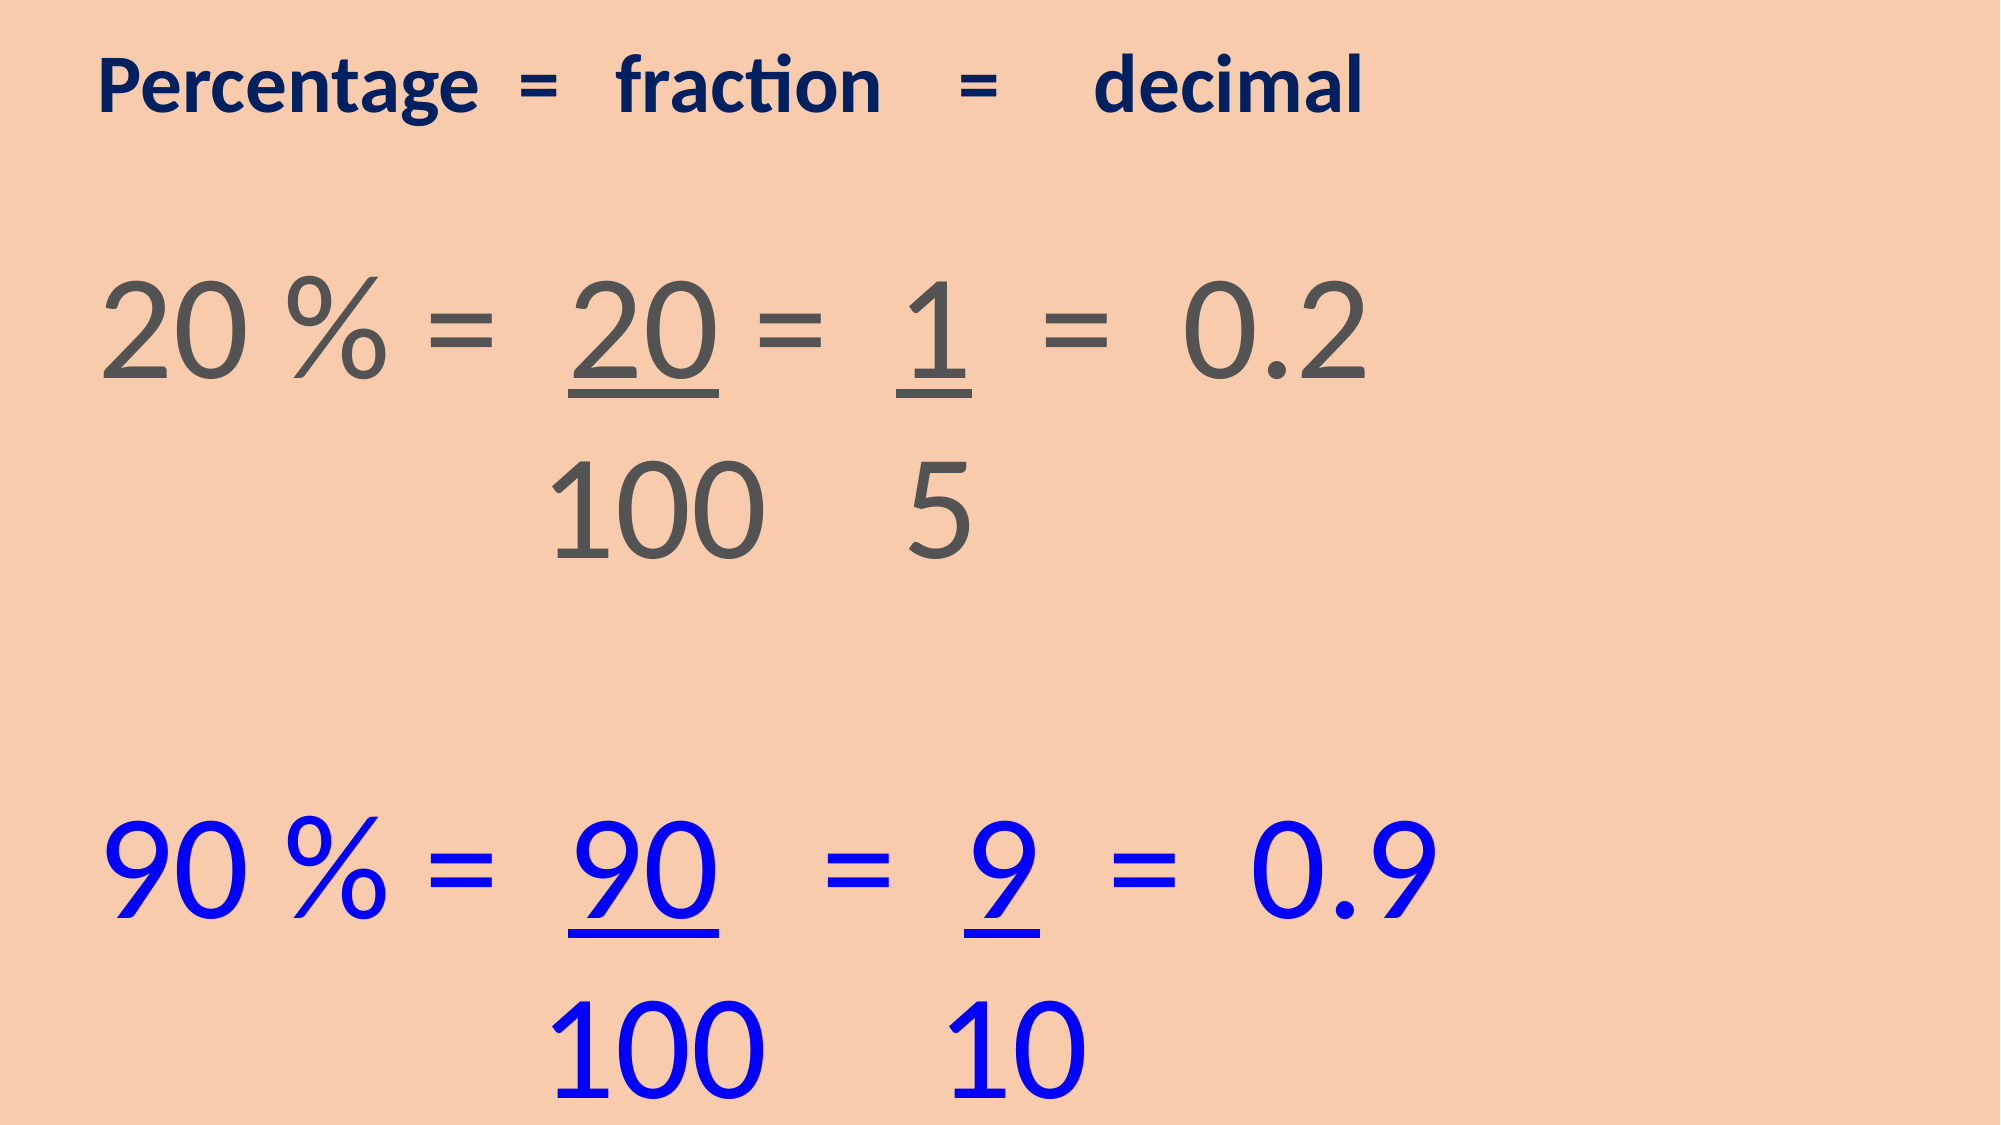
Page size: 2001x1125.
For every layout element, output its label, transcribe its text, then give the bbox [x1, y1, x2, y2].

text_box Percentage = fraction = decimal 20 % = 20 = 1 = 0.2 100 5 90 % = 90 = 9 = 0.9 100 10 [82, 21, 1961, 1125]
